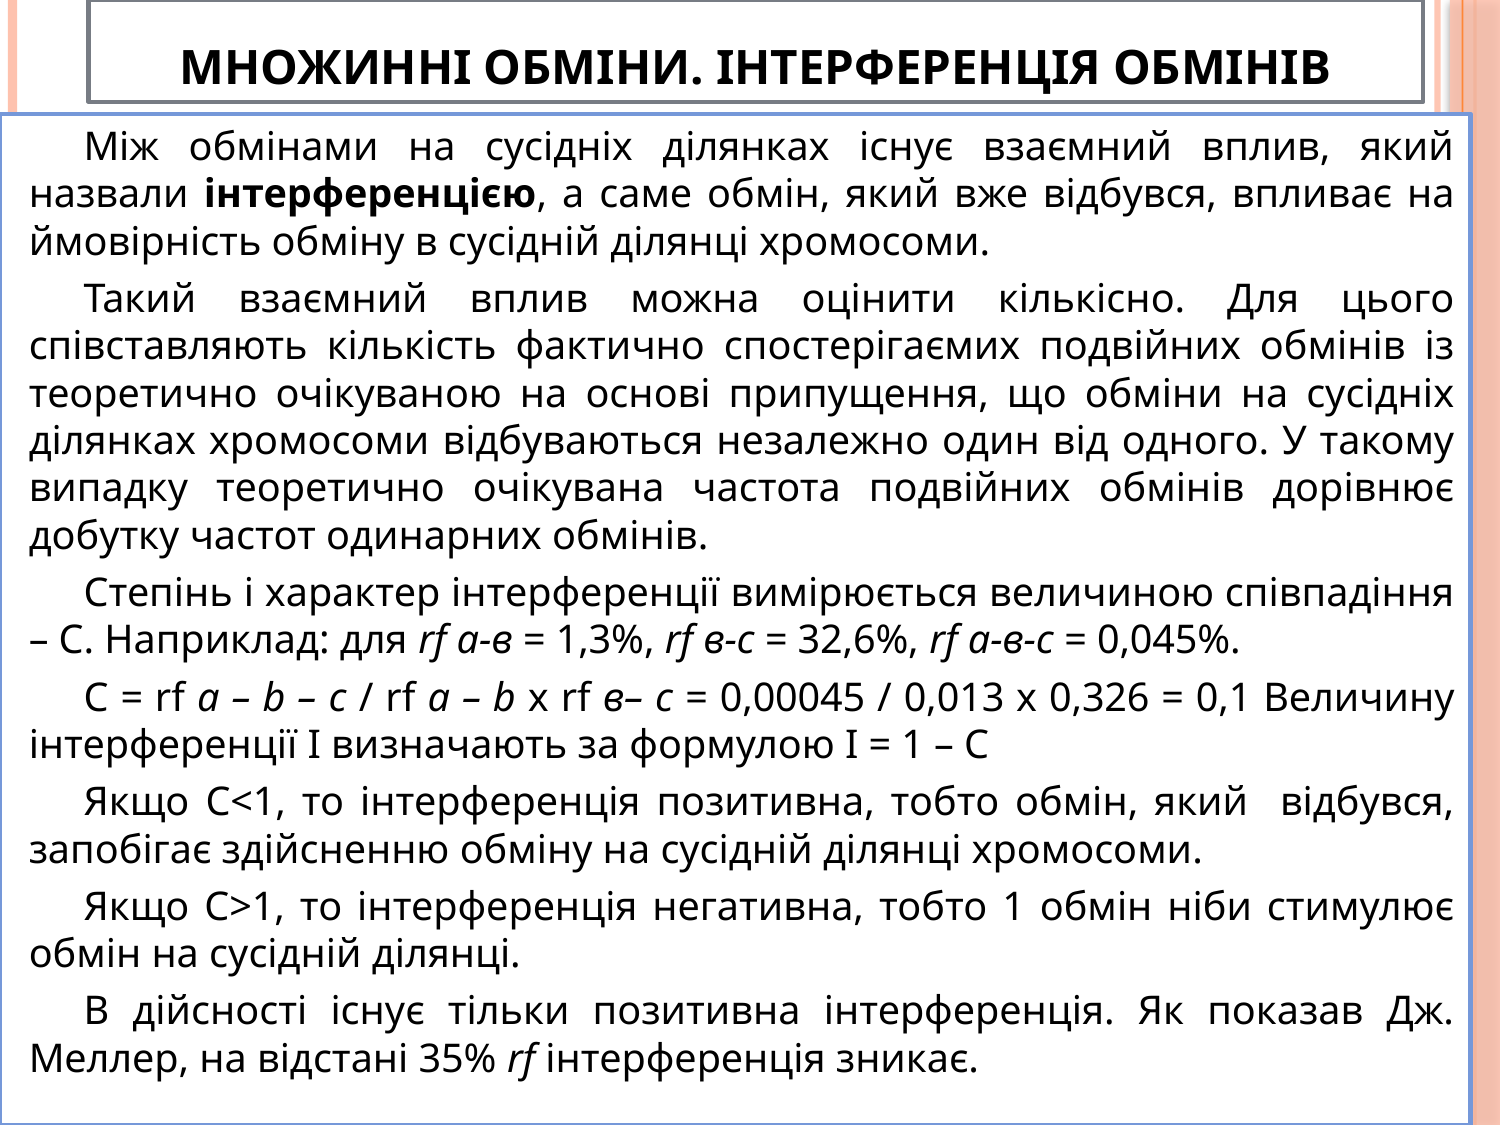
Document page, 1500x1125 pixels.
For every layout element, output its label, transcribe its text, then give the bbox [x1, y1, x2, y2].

title Множинні обміни. Інтерференція обмінів [86, 0, 1425, 104]
list Між обмінами на сусідніх ділянках існує взаємний вплив, який назвали інтерференцією, а саме обмін, який вже відбувся, впливає на ймовірність обміну в сусідній ділянці хромосоми. Такий взаємний вплив можна оцінити кількісно. Для цього співставляють кількість фактично спостерігаємих подвійних обмінів із теоретично очікуваною на основі припущення, що обміни на сусідніх ділянках хромосоми відбуваються незалежно один від одного. У такому випадку теоретично очікувана частота подвійних обмінів дорівнює добутку частот одинарних обмінів. Степінь і характер інтерференції вимірюється величиною співпадіння – С. Наприклад: для rf а-в = 1,3%, rf в-с = 32,6%, rf а-в-с = 0,045%. С = rf a – b – c / rf a – b x rf в– c = 0,00045 / 0,013 x 0,326 = 0,1 Величину інтерференції І визначають за формулою І = 1 – С Якщо С<1, то інтерференція позитивна, тобто обмін, який відбувся, запобігає здійсненню обміну на сусідній ділянці хромосоми. Якщо С>1, то інтерференція негативна, тобто 1 обмін ніби стимулює обмін на сусідній ділянці. В дійсності існує тільки позитивна інтерференція. Як показав Дж. Меллер, на відстані 35% rf інтерференція зникає. [0, 112, 1473, 1125]
